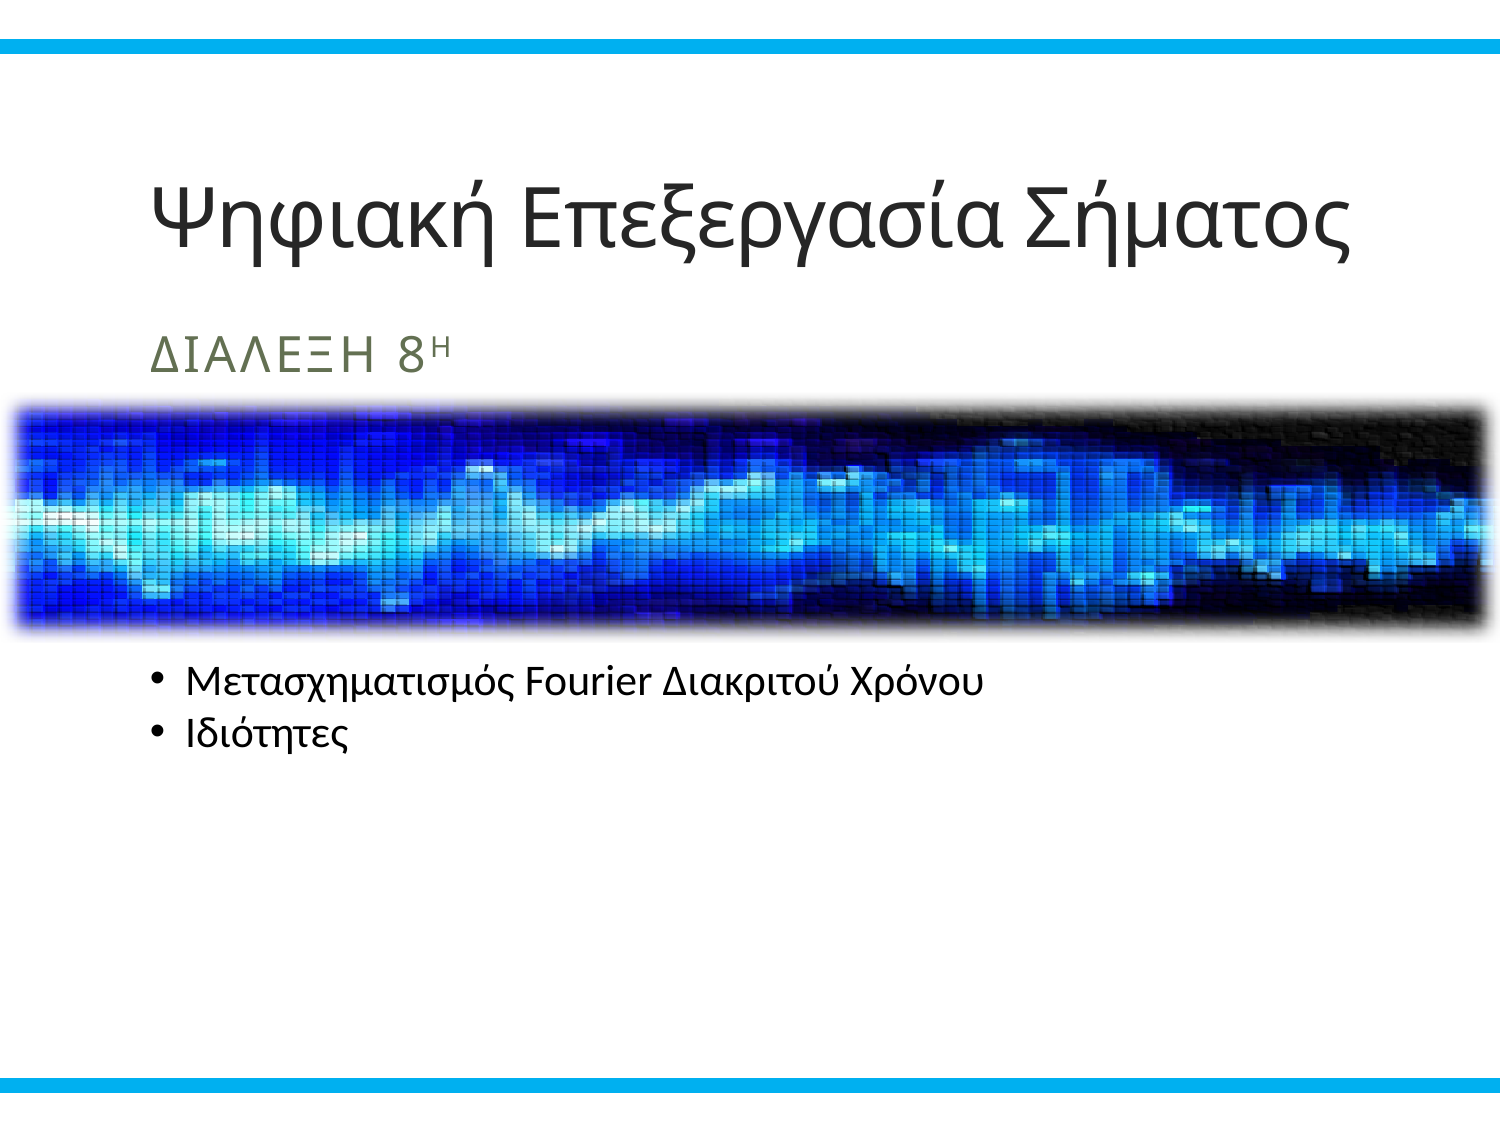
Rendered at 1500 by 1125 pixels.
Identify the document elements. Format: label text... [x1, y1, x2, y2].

text_box [0, 39, 1500, 54]
text_box [0, 1078, 1500, 1093]
picture [0, 391, 1500, 644]
subtitle Διαλεξη 8η [135, 652, 1373, 875]
subtitle Διαλεξη 8η [135, 321, 1373, 388]
title Ψηφιακή Επεξεργασία Σήματος [135, 151, 1373, 272]
text_box Μετασχηματισμός Fourier Διακριτού Χρόνου Ιδιότητες [135, 652, 1301, 764]
